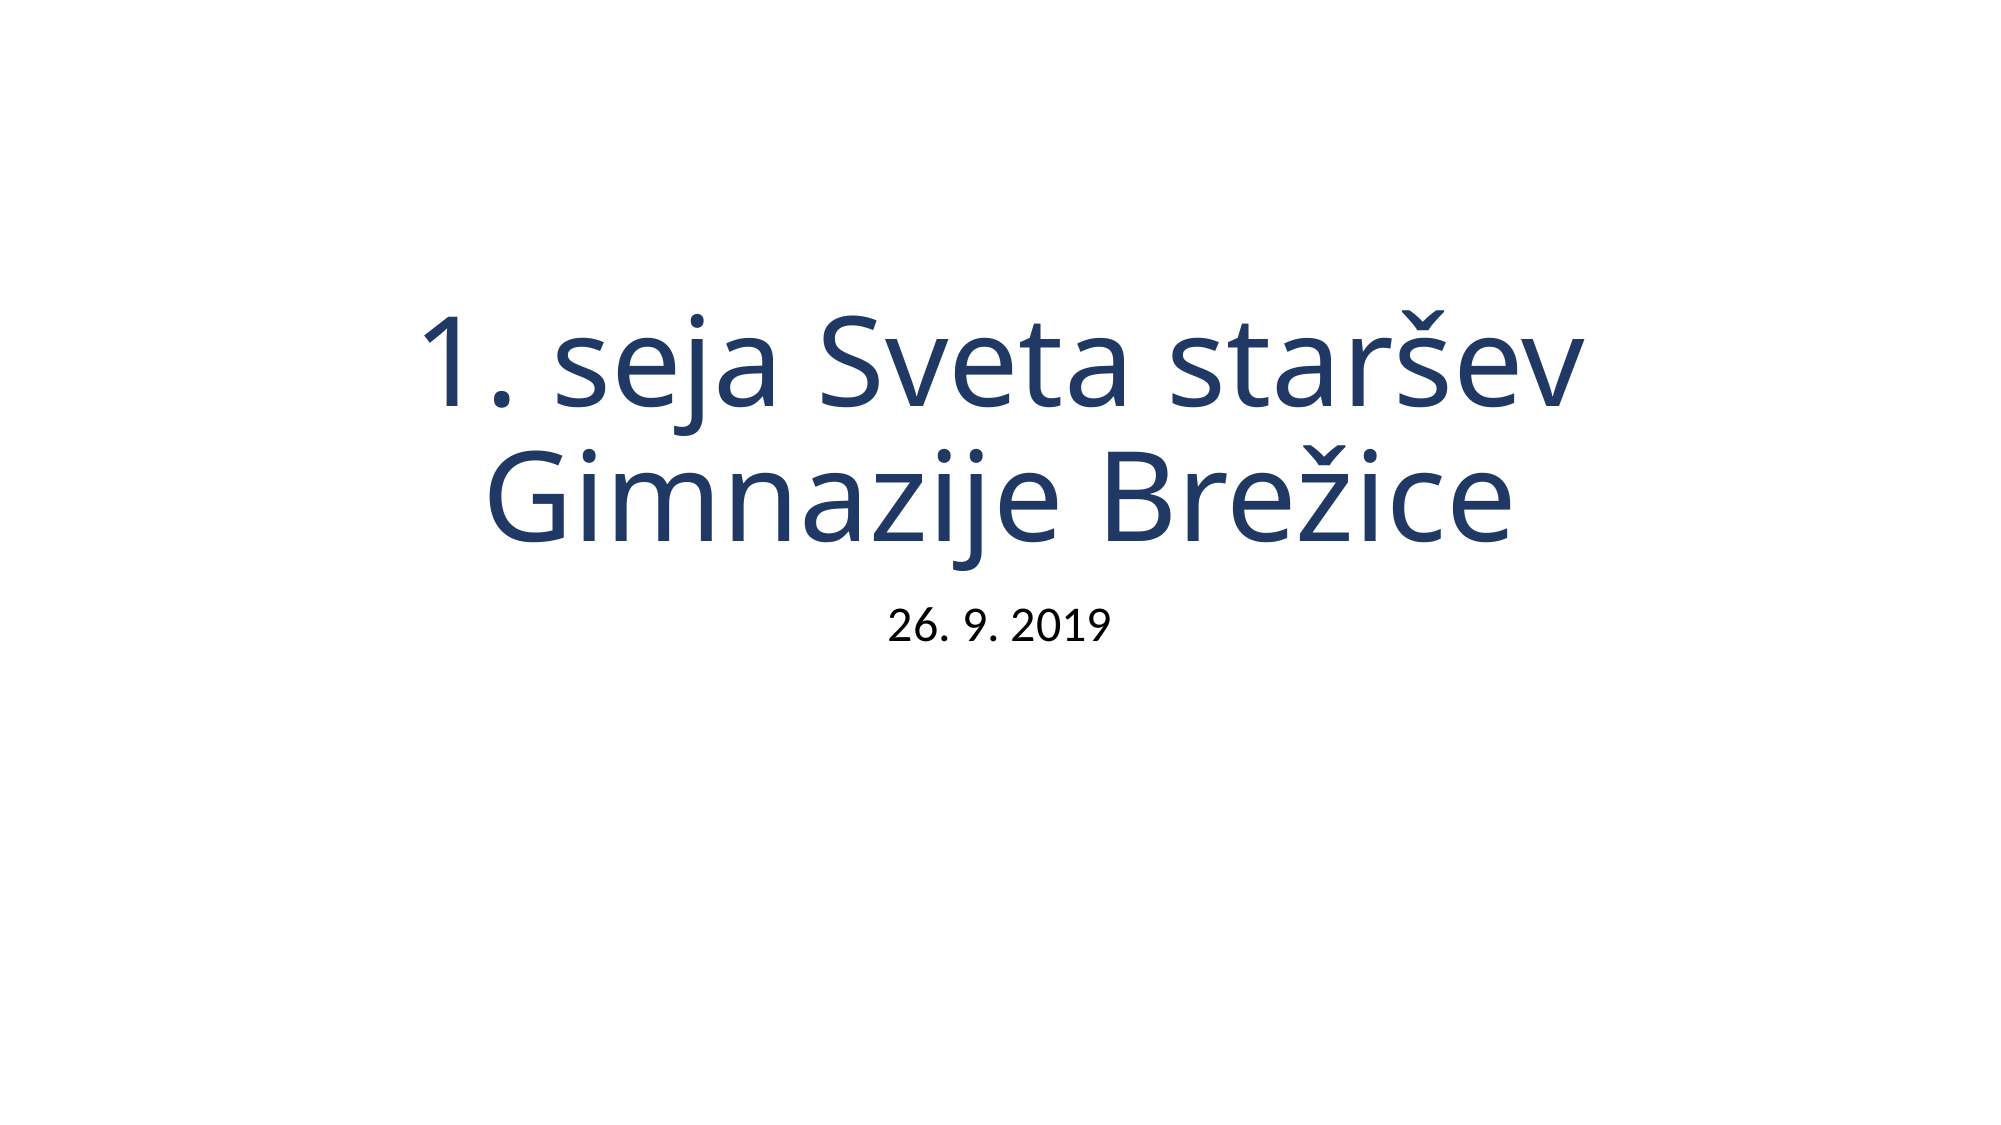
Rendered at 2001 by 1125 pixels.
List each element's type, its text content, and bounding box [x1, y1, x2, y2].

title 1. seja Sveta staršev Gimnazije Brežice [249, 184, 1750, 576]
subtitle 26. 9. 2019 [249, 590, 1750, 863]
